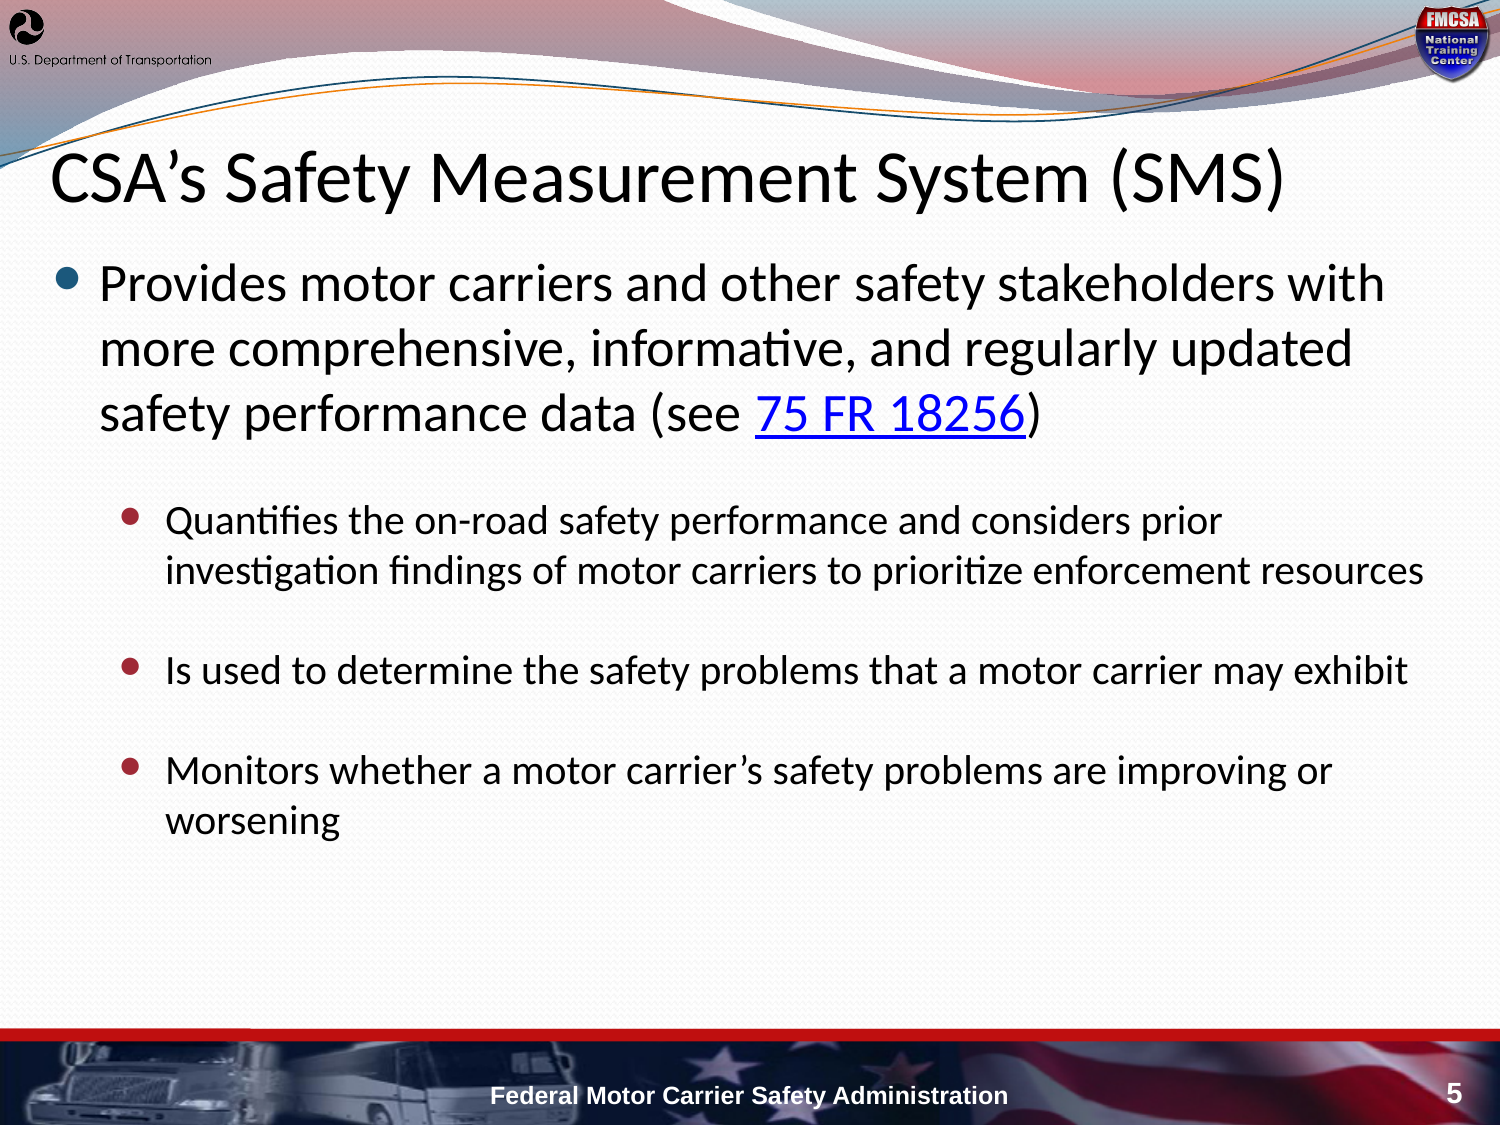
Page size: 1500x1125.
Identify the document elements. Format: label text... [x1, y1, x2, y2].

title CSA’s Safety Measurement System (SMS) [50, 112, 1463, 225]
list Provides motor carriers and other safety stakeholders with more comprehensive, informative, and regularly updated safety performance data (see 75 FR 18256) Quantifies the on-road safety performance and considers prior investigation findings of motor carriers to prioritize enforcement resources Is used to determine the safety problems that a motor carrier may exhibit Monitors whether a motor carrier’s safety problems are improving or worsening [37, 239, 1463, 1040]
picture [0, 1042, 1500, 1125]
slide_number 5 [1337, 1050, 1463, 1110]
footer Federal Motor Carrier Safety Administration [431, 1050, 1069, 1110]
picture [1400, 0, 1500, 84]
